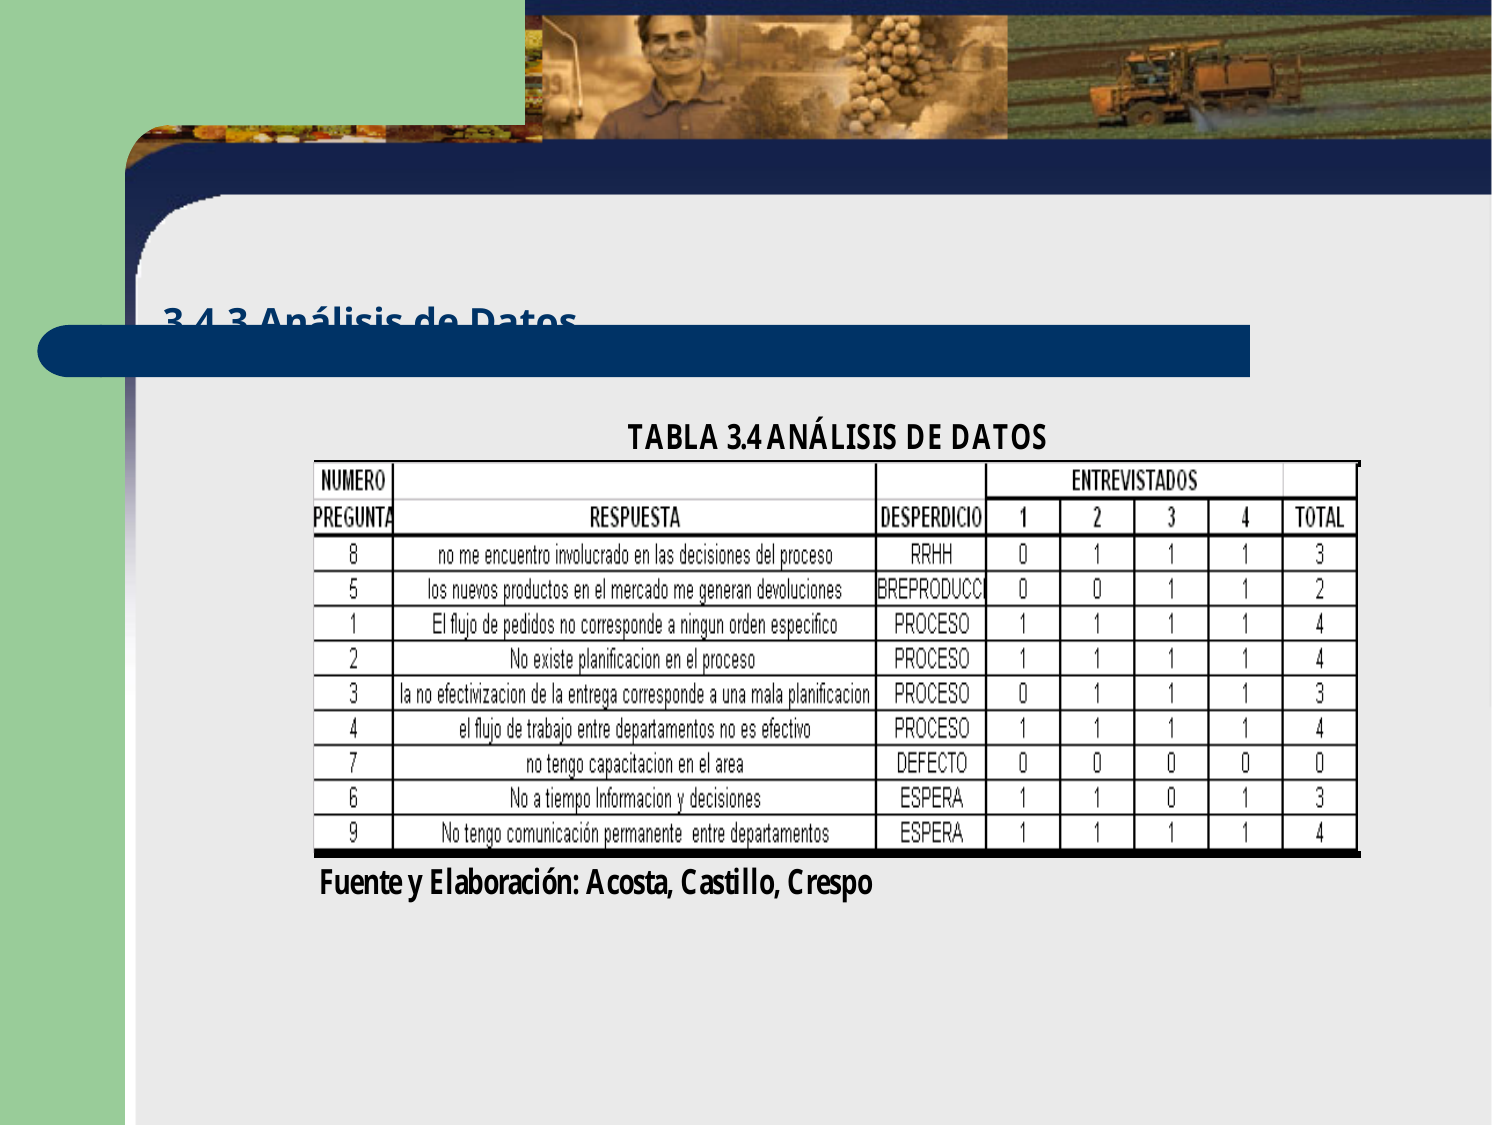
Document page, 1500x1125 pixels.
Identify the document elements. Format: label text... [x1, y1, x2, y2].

picture [125, 0, 1500, 1125]
list 3.4.3 Análisis de Datos [147, 290, 1410, 903]
